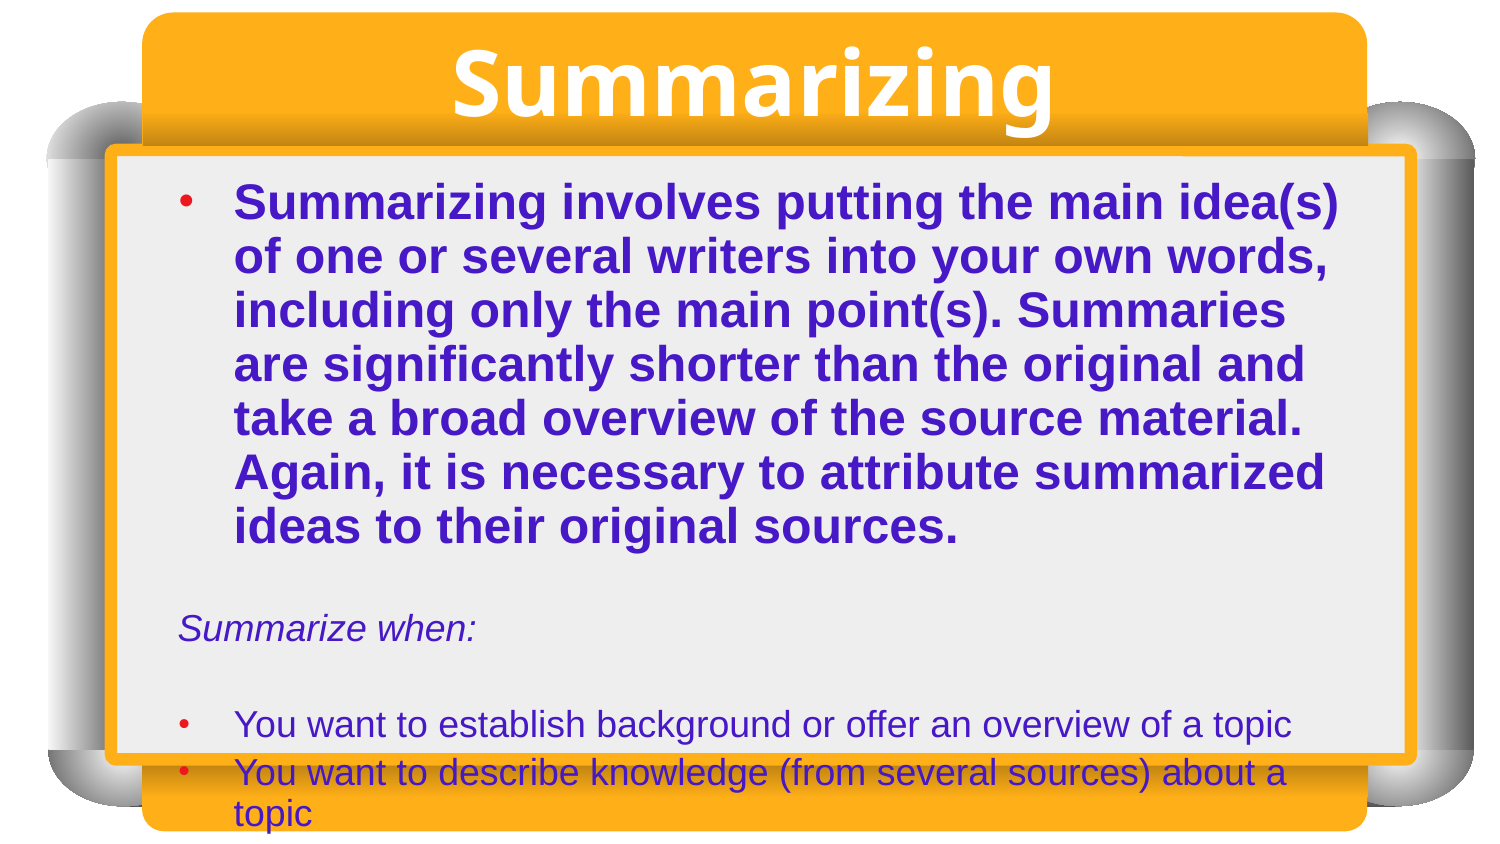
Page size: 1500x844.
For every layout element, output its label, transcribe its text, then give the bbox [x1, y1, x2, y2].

list Summarizing involves putting the main idea(s) of one or several writers into your own words, including only the main point(s). Summaries are significantly shorter than the original and take a broad overview of the source material. Again, it is necessary to attribute summarized ideas to their original sources. Summarize when: You want to establish background or offer an overview of a topic You want to describe knowledge (from several sources) about a topic You want to determine the main ideas of a single source Carol Rohrbach and Joyce Valenza [162, 168, 1363, 704]
title Summarizing [160, 28, 1349, 132]
